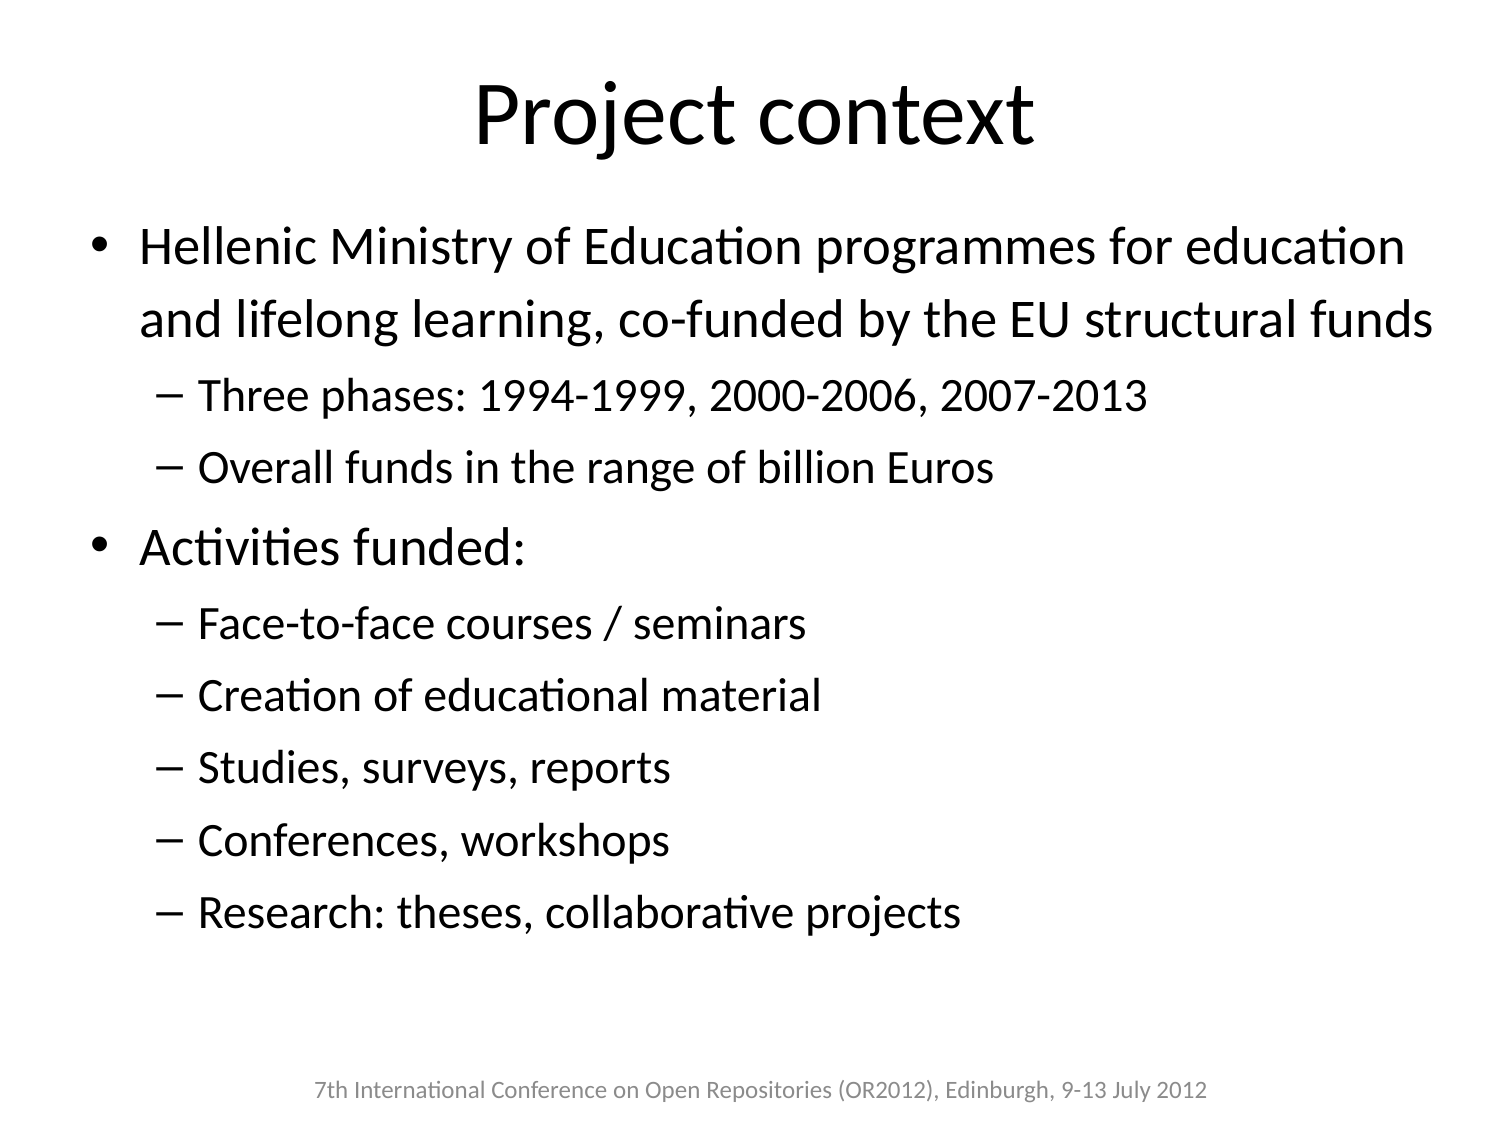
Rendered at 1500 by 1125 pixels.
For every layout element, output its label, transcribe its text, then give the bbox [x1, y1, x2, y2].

list Hellenic Ministry of Education programmes for education and lifelong learning, co-funded by the EU structural funds Three phases: 1994-1999, 2000-2006, 2007-2013 Overall funds in the range of billion Euros Activities funded: Face-to-face courses / seminars Creation of educational material Studies, surveys, reports Conferences, workshops Research: theses, collaborative projects [75, 196, 1459, 1024]
title Project context [75, 30, 1436, 185]
footer 7th International Conference on Open Repositories (OR2012), Edinburgh, 9-13 July 2012 [147, 1058, 1376, 1119]
